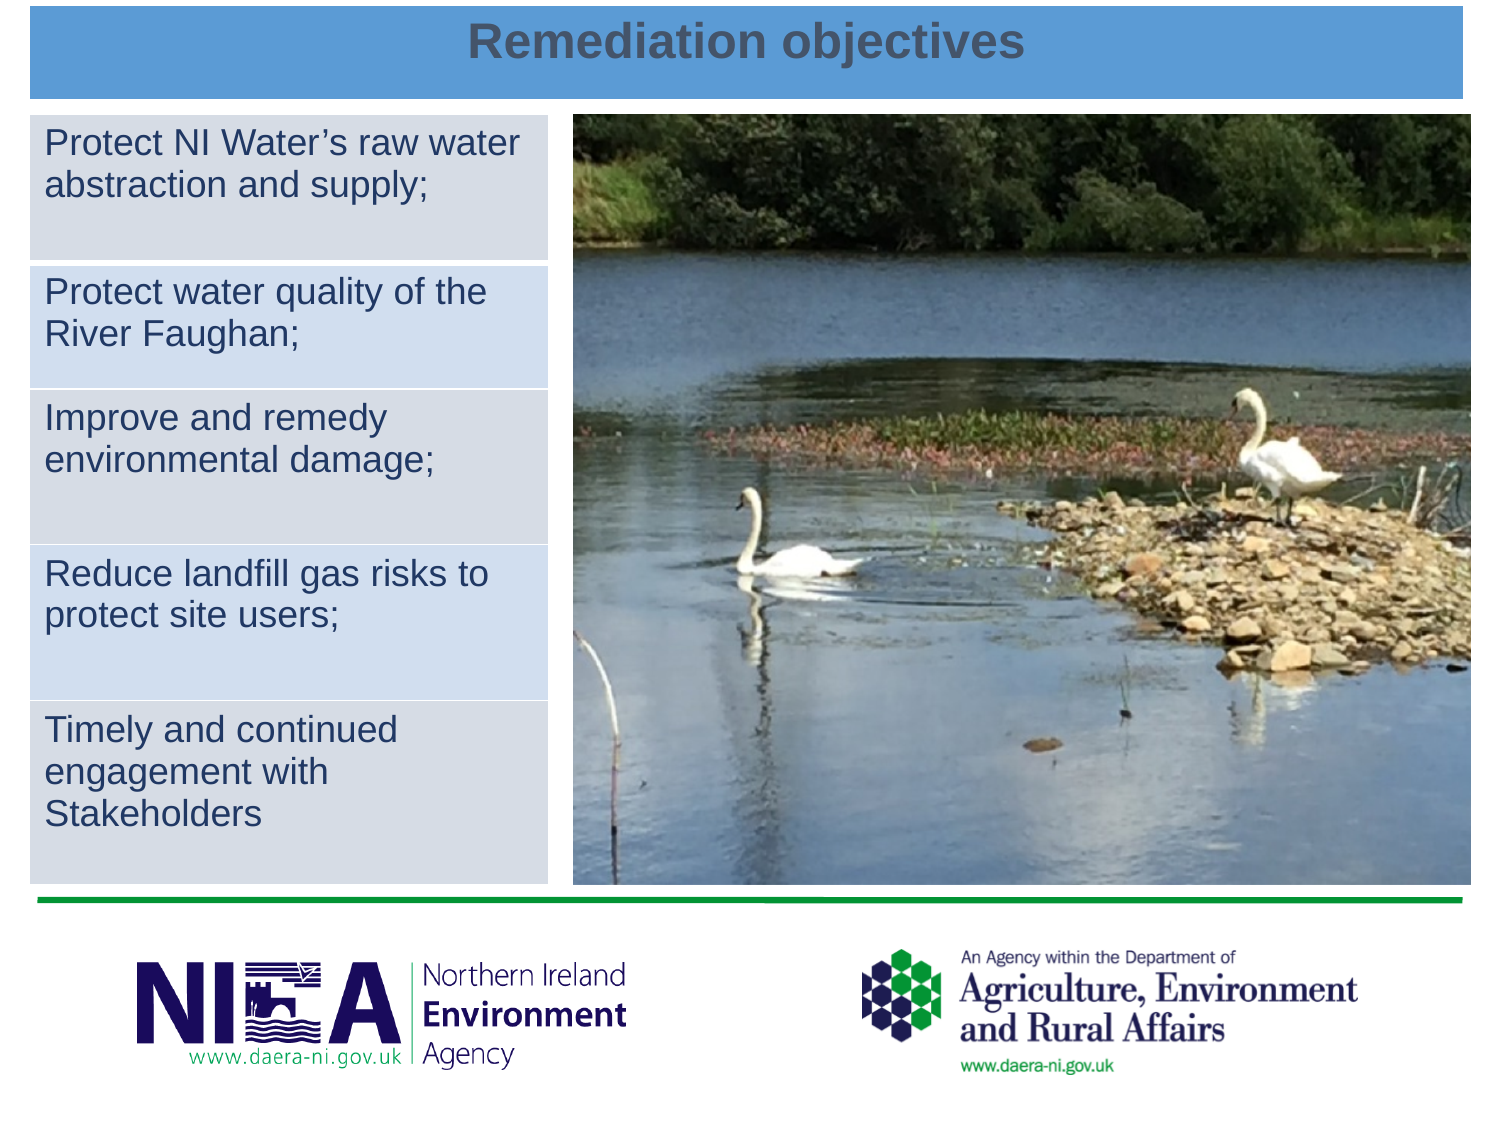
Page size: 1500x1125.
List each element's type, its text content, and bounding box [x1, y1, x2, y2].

table_cell Protect water quality of the River Faughan; [30, 266, 548, 388]
table_cell Improve and remedy environmental damage; [30, 390, 548, 544]
table_cell Timely and continued engagement with Stakeholders [30, 701, 548, 884]
text_box [29, 113, 583, 894]
table_header Protect NI Water’s raw water abstraction and supply; [30, 115, 548, 260]
table_cell Reduce landfill gas risks to protect site users; [30, 545, 548, 700]
picture [862, 949, 1358, 1075]
picture [137, 962, 626, 1070]
table_header Remediation objectives [30, 6, 1463, 99]
text_box [17, 3, 1459, 79]
picture [572, 113, 1471, 885]
